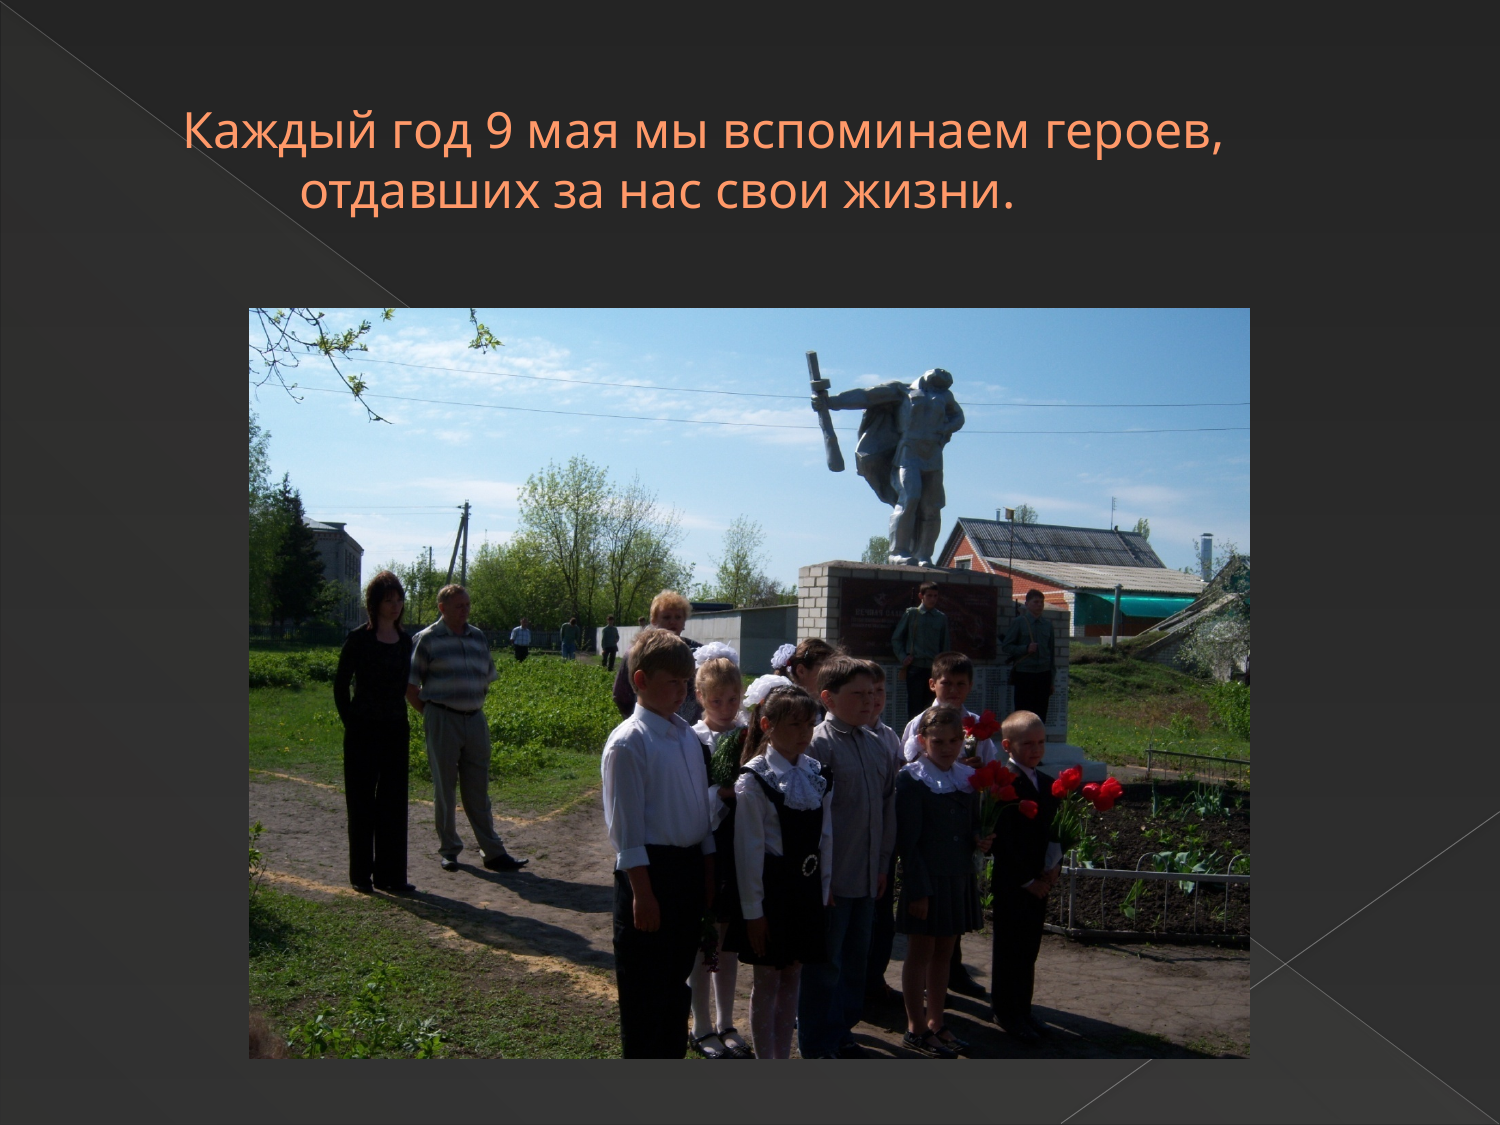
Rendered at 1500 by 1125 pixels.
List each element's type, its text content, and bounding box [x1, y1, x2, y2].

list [249, 308, 1251, 1060]
title Каждый год 9 мая мы вспоминаем героев, отдавших за нас свои жизни. [75, 43, 1425, 274]
